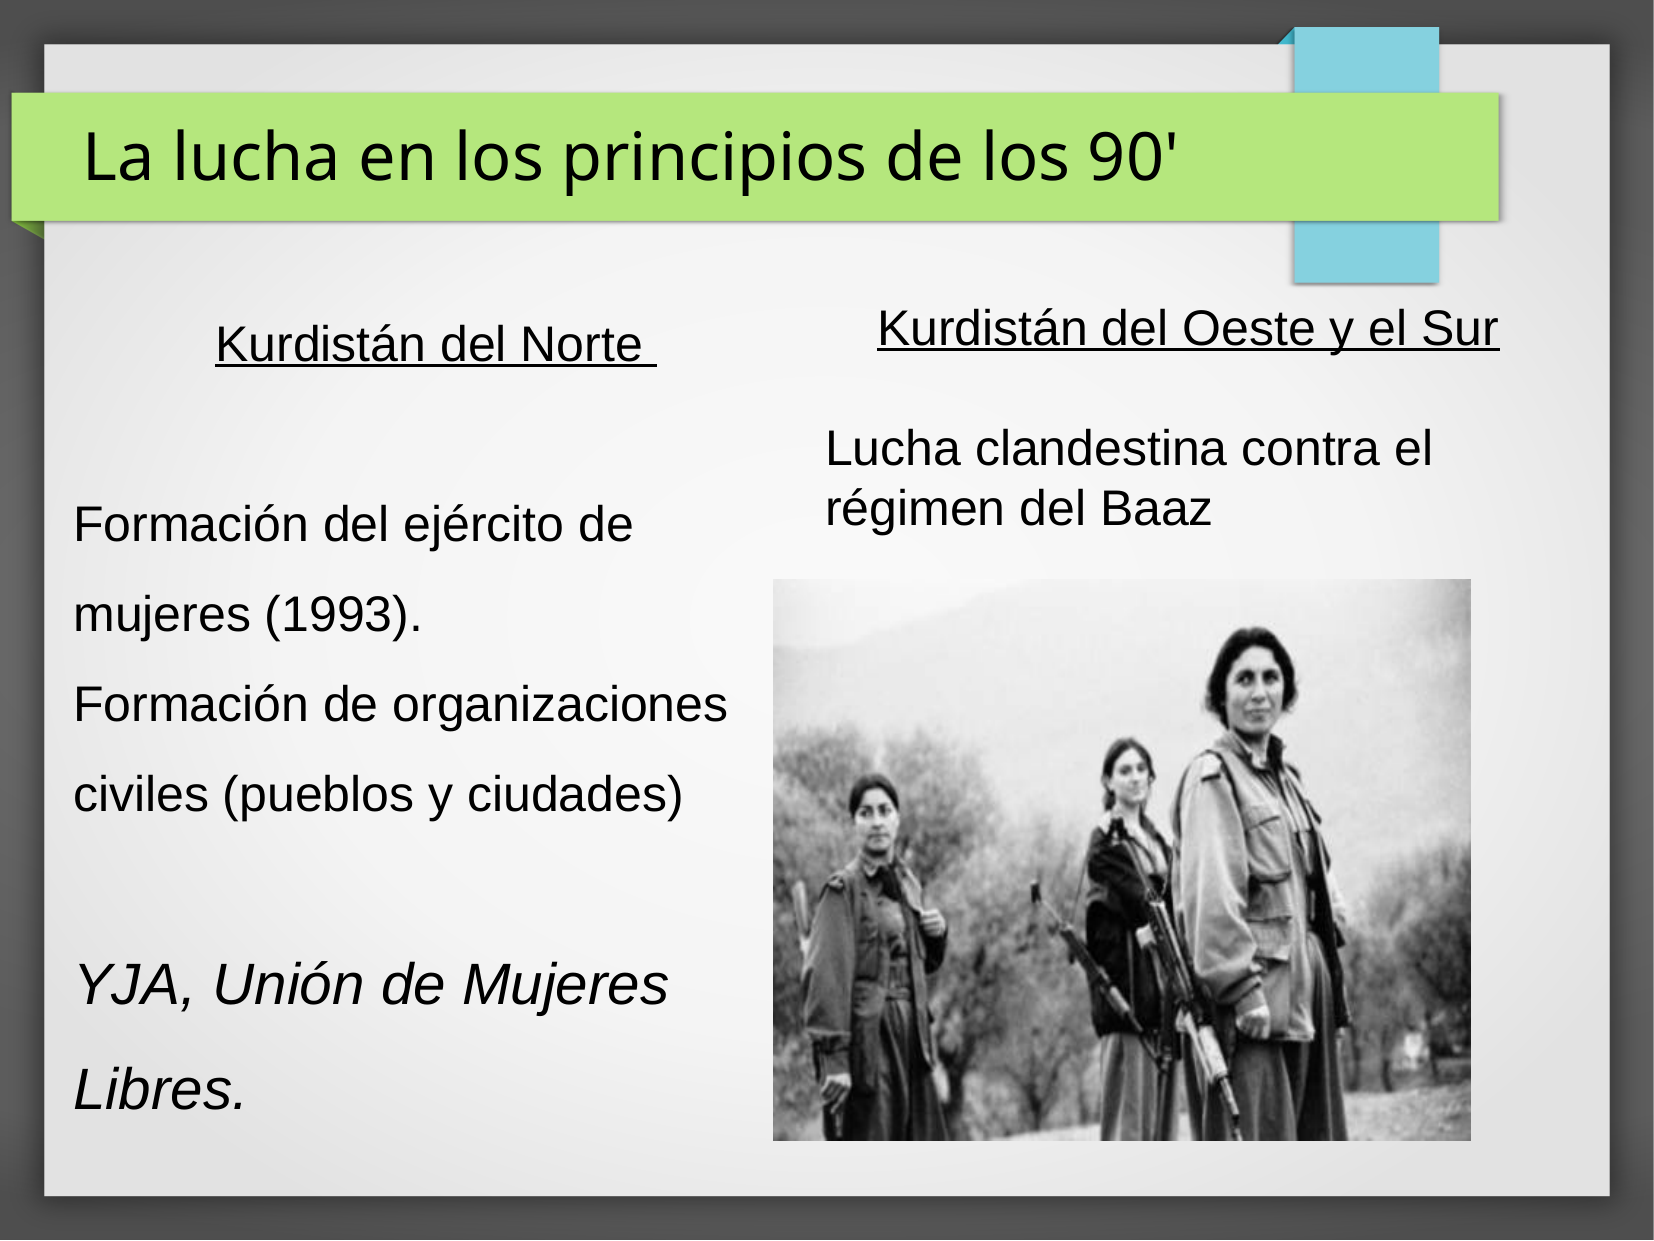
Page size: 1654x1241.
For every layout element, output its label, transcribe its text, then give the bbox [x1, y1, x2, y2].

text_box Kurdistán del Norte Formación del ejército de mujeres (1993). Formación de organizaciones civiles (pueblos y ciudades) YJA, Unión de Mujeres Libres. [73, 281, 800, 1178]
picture [0, 0, 1654, 1240]
text_box La lucha en los principios de los 90' [82, 94, 1465, 213]
text_box Kurdistán del Oeste y el Sur Lucha clandestina contra el régimen del Baaz [825, 295, 1552, 639]
